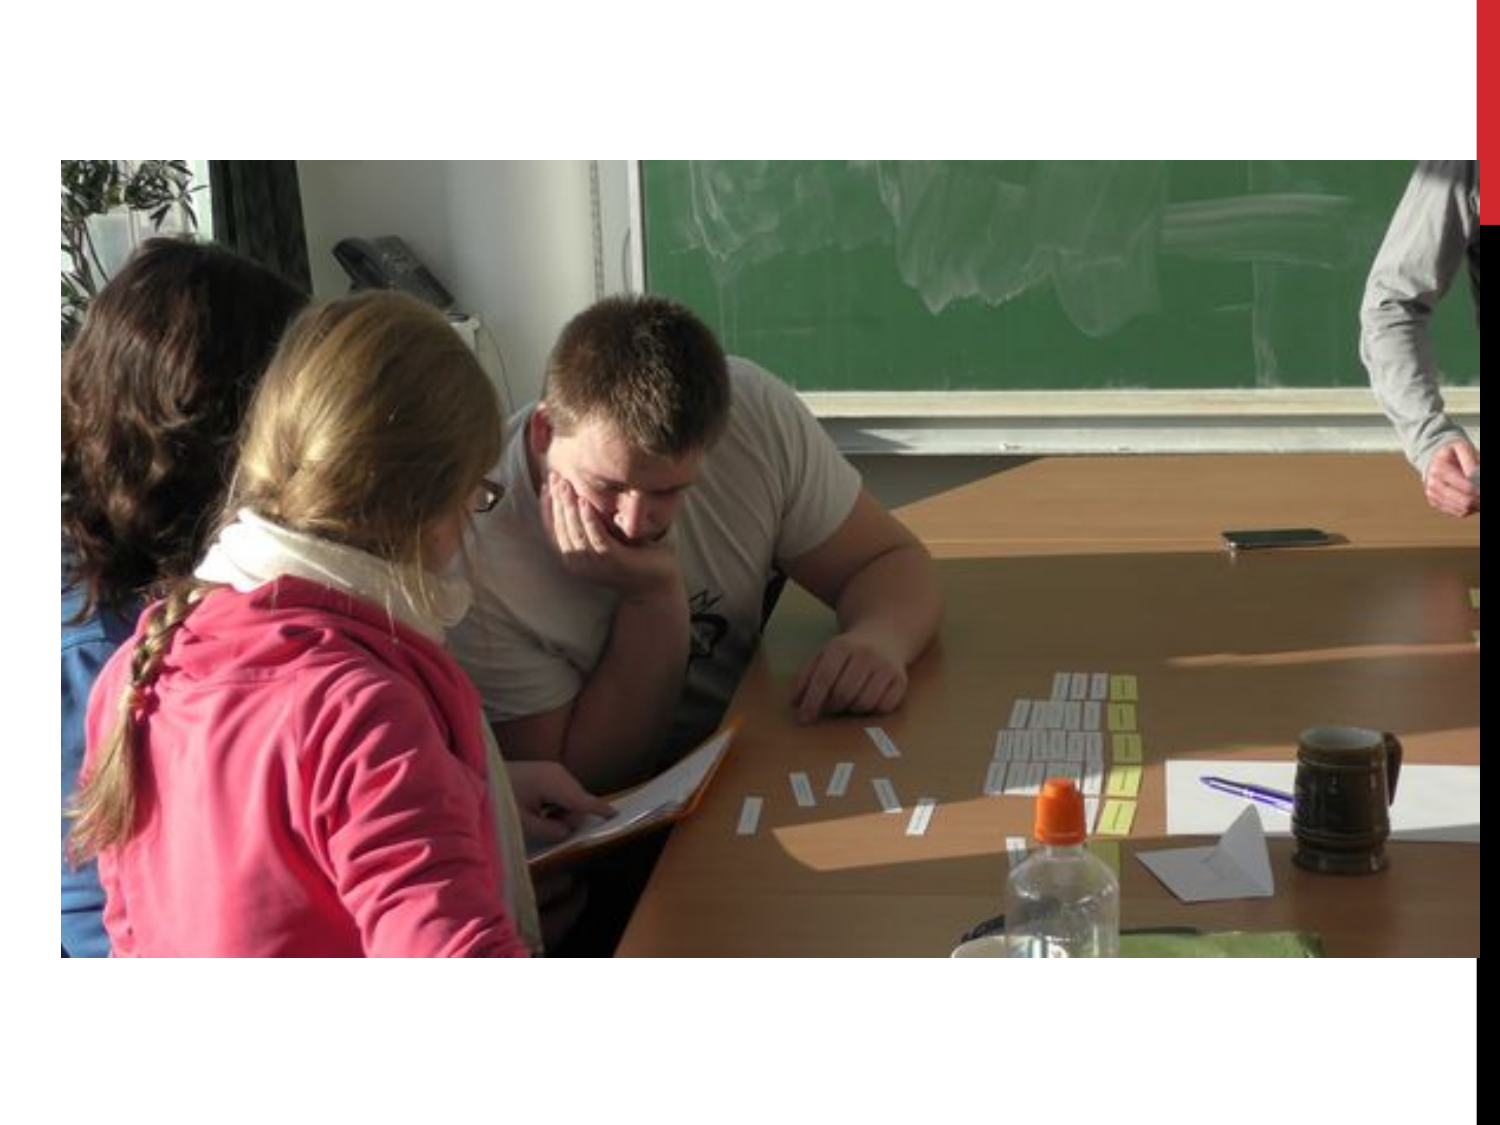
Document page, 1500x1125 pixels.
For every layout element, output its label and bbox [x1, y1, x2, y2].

picture [61, 160, 1481, 958]
